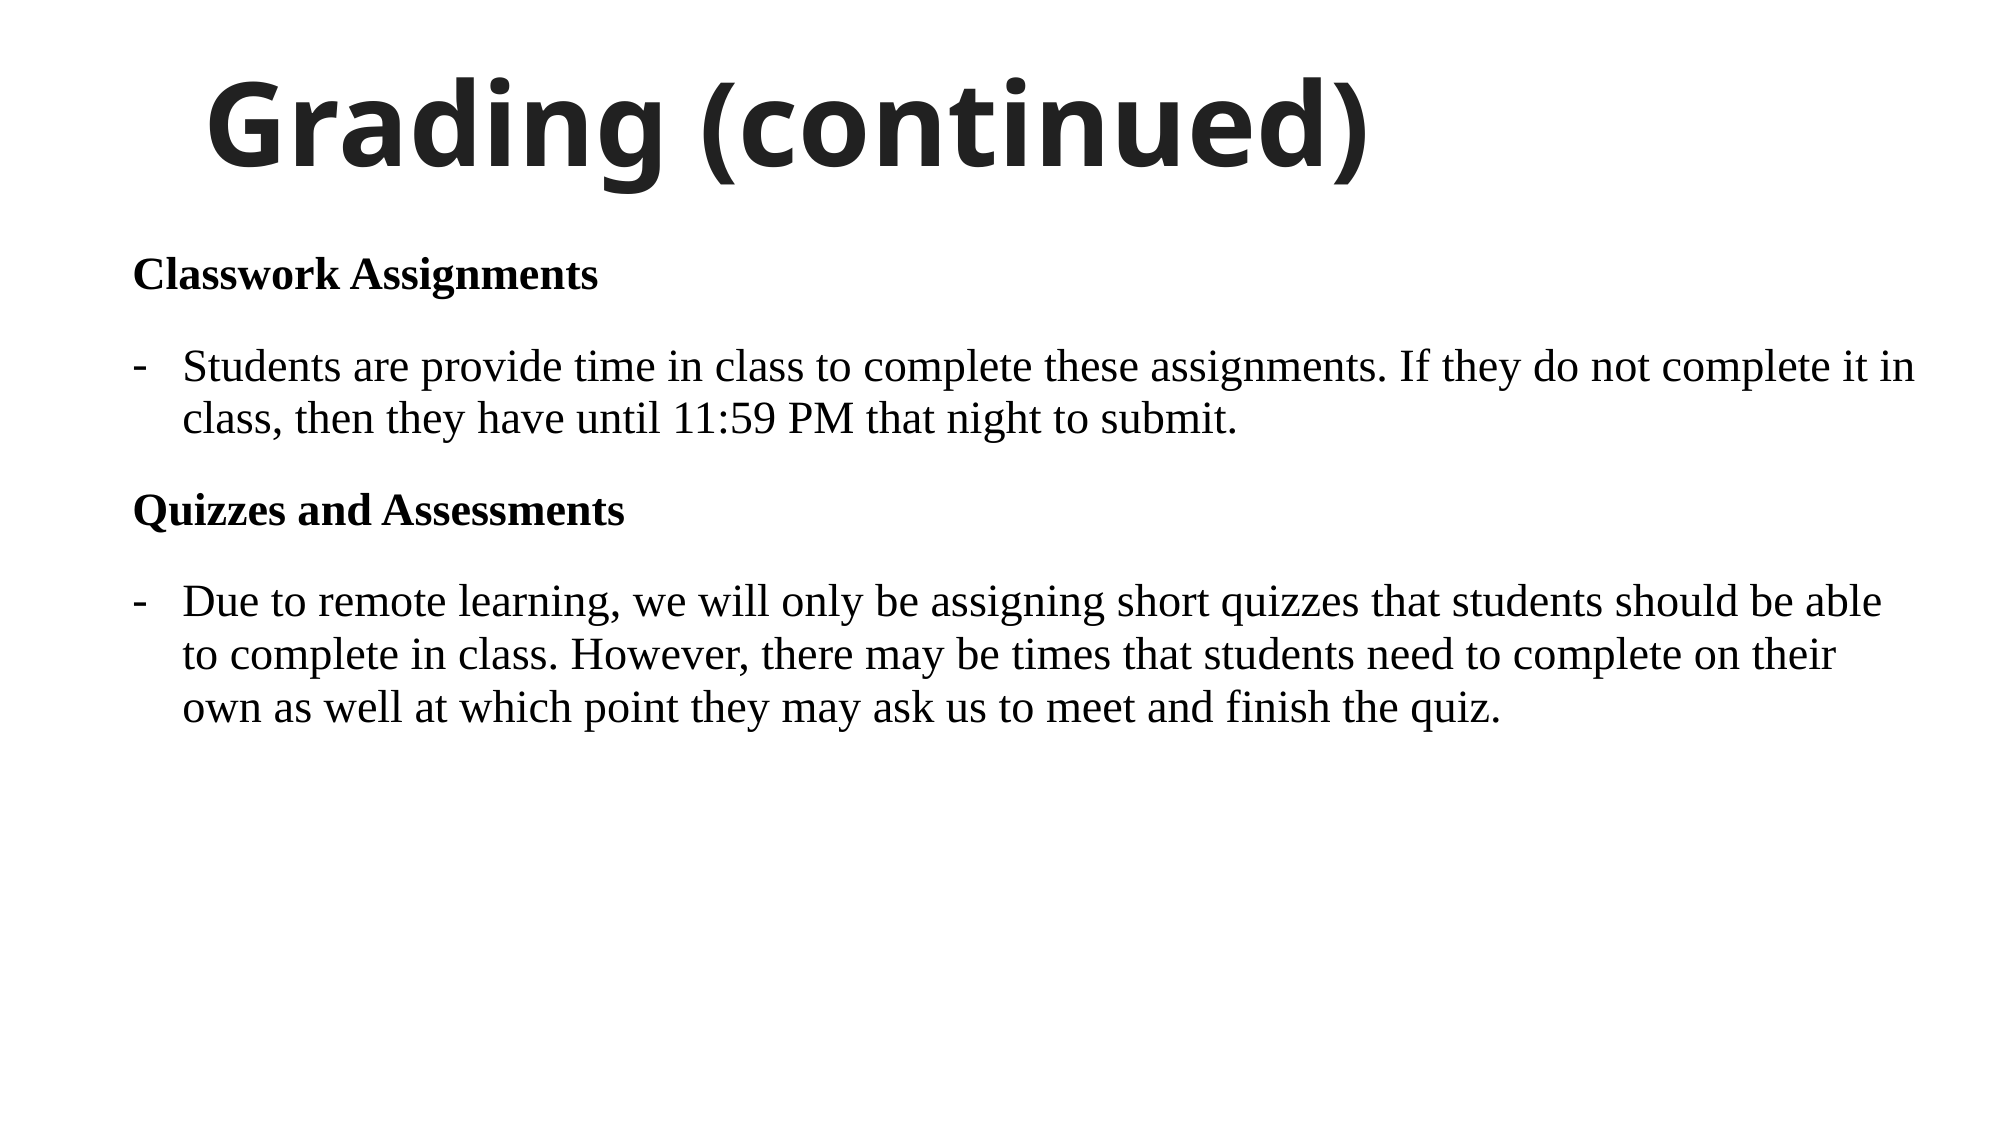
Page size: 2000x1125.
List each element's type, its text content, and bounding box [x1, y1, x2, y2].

list Classwork Assignments Students are provide time in class to complete these assignments. If they do not complete it in class, then they have until 11:59 PM that night to submit. Quizzes and Assessments Due to remote learning, we will only be assigning short quizzes that students should be able to complete in class. However, there may be times that students need to complete on their own as well at which point they may ask us to meet and finish the quiz. [112, 237, 1950, 1085]
title Grading (continued) [183, 12, 1850, 200]
